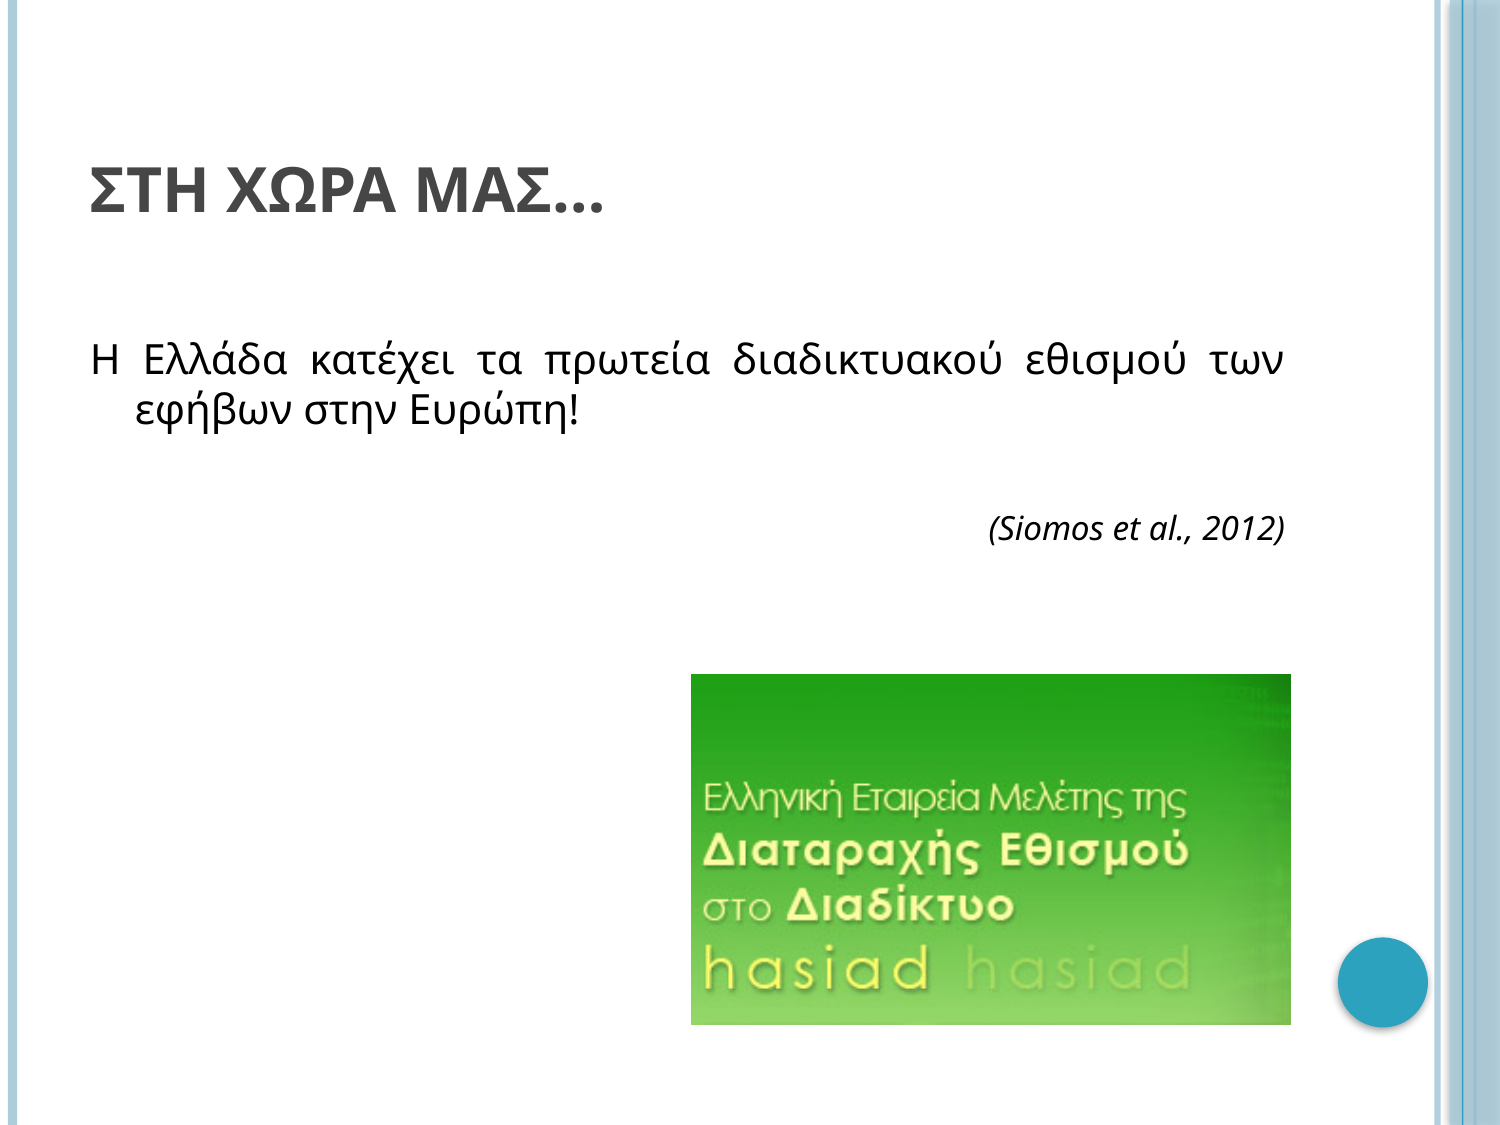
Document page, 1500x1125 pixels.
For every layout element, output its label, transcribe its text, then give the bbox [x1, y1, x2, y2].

list Η Ελλάδα κατέχει τα πρωτεία διαδικτυακού εθισμού των εφήβων στην Ευρώπη! (Siomos et al., 2012) [75, 262, 1300, 1062]
title στη χωρα μασ… [75, 45, 1300, 233]
picture [690, 673, 1292, 1026]
